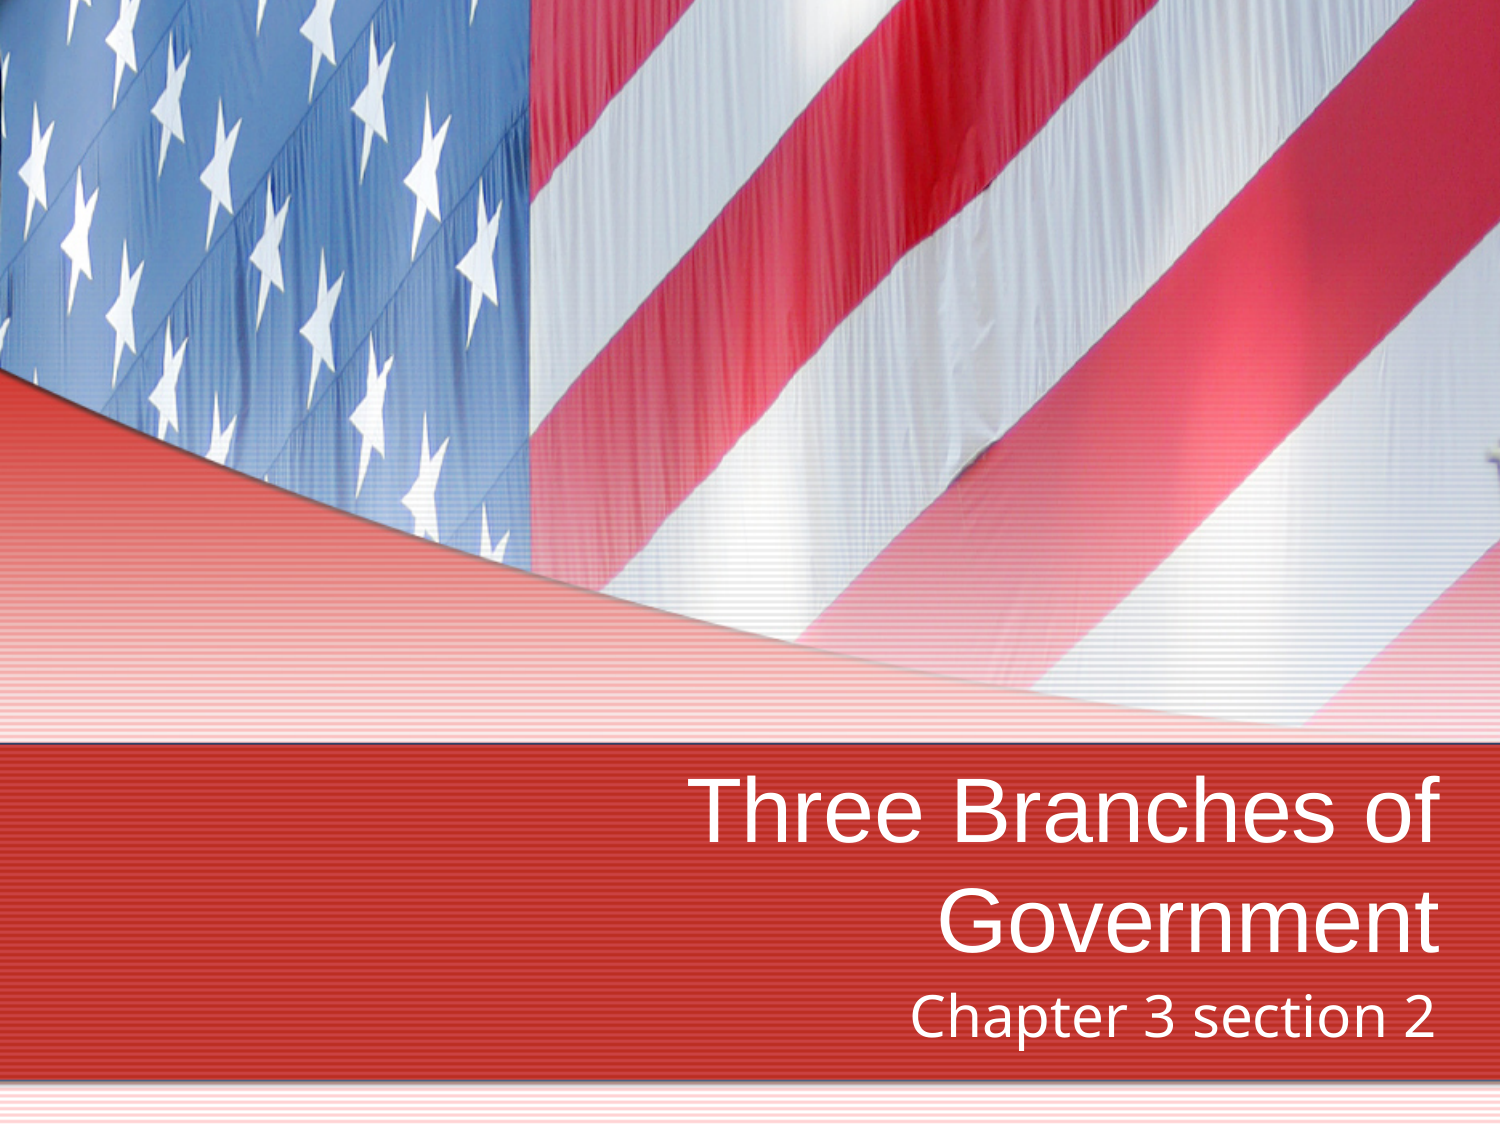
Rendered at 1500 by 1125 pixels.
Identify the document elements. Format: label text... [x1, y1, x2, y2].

subtitle Chapter 3 section 2 [212, 971, 1452, 1125]
title Three Branches of Government [212, 812, 1456, 979]
picture [0, 0, 1500, 1125]
